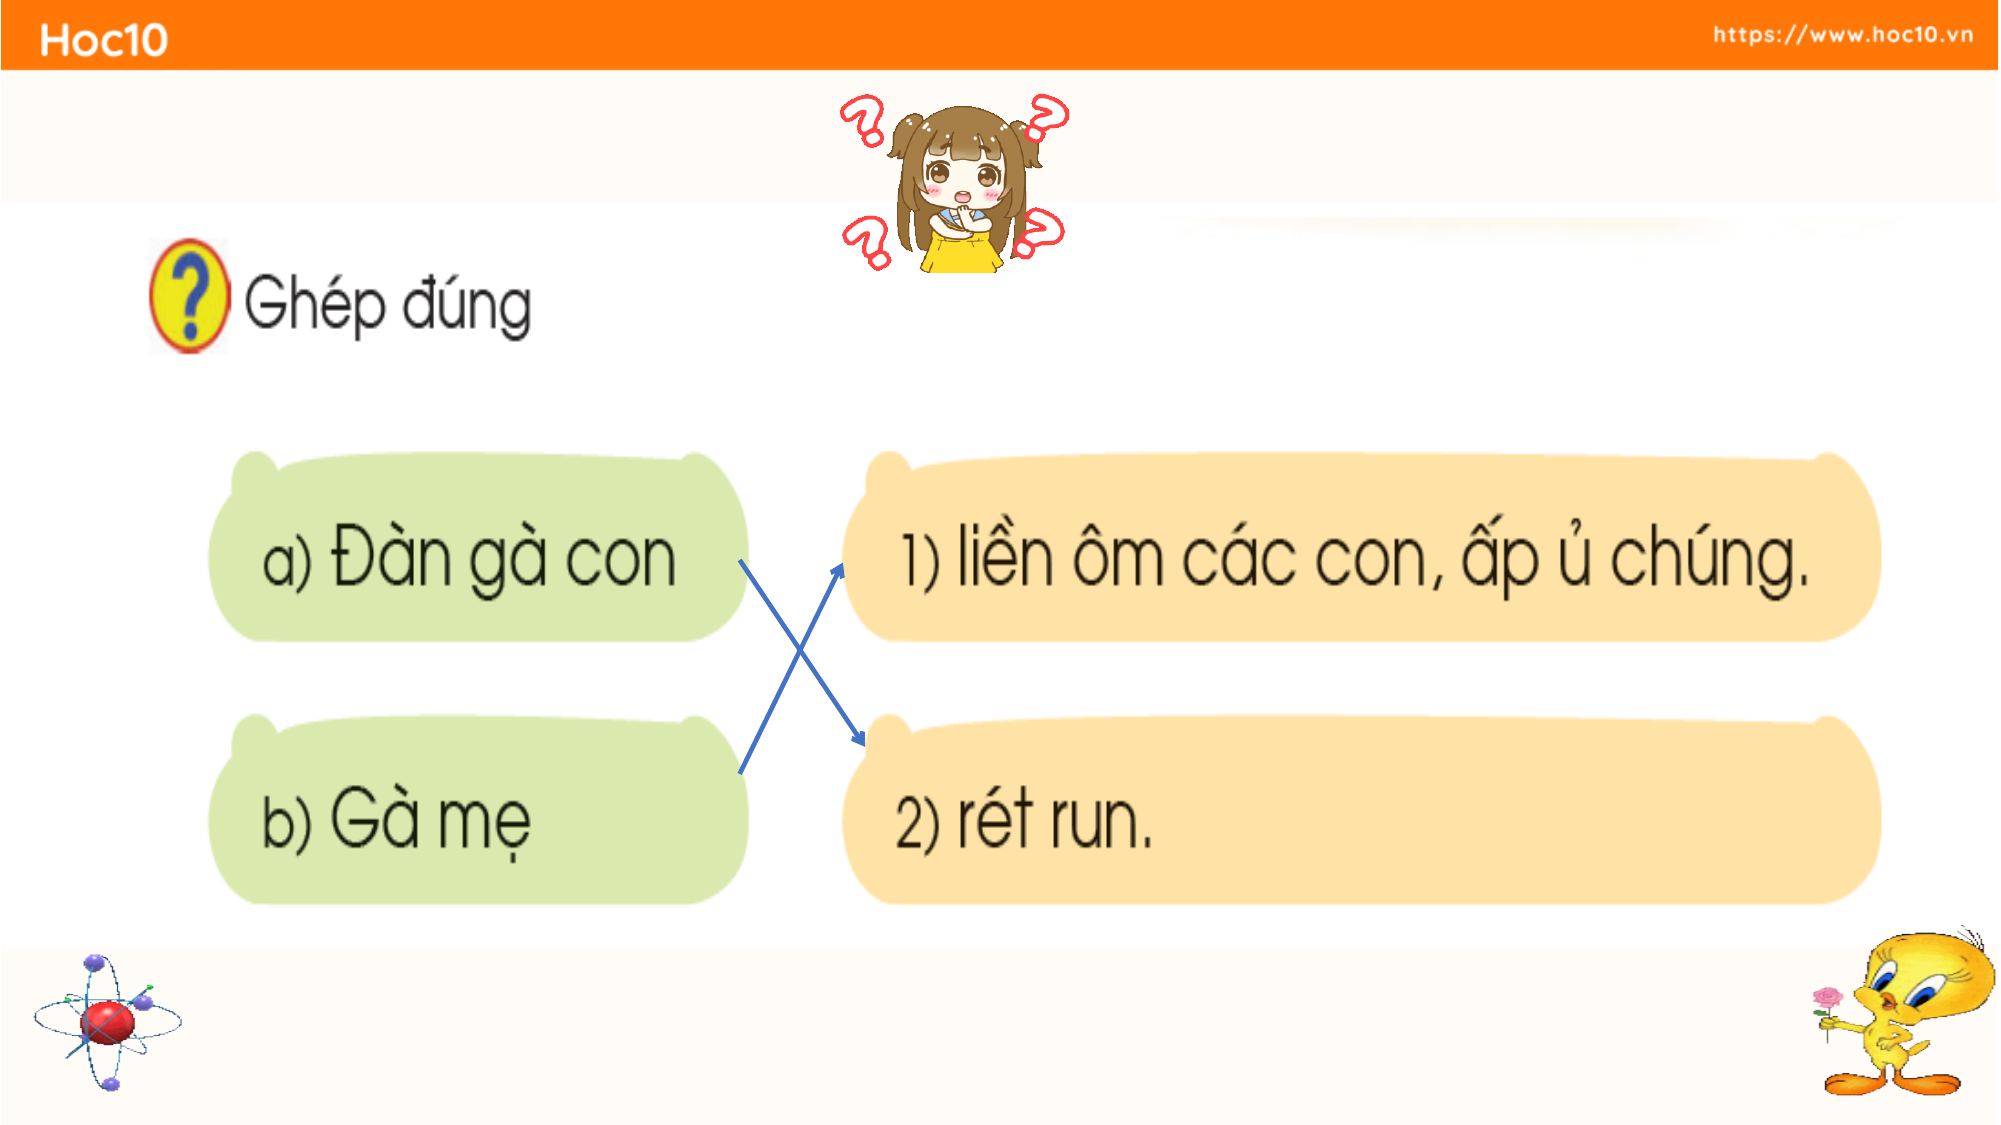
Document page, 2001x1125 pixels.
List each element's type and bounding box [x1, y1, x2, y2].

picture [0, 0, 2000, 1125]
text_box [739, 559, 866, 747]
text_box [739, 562, 843, 774]
